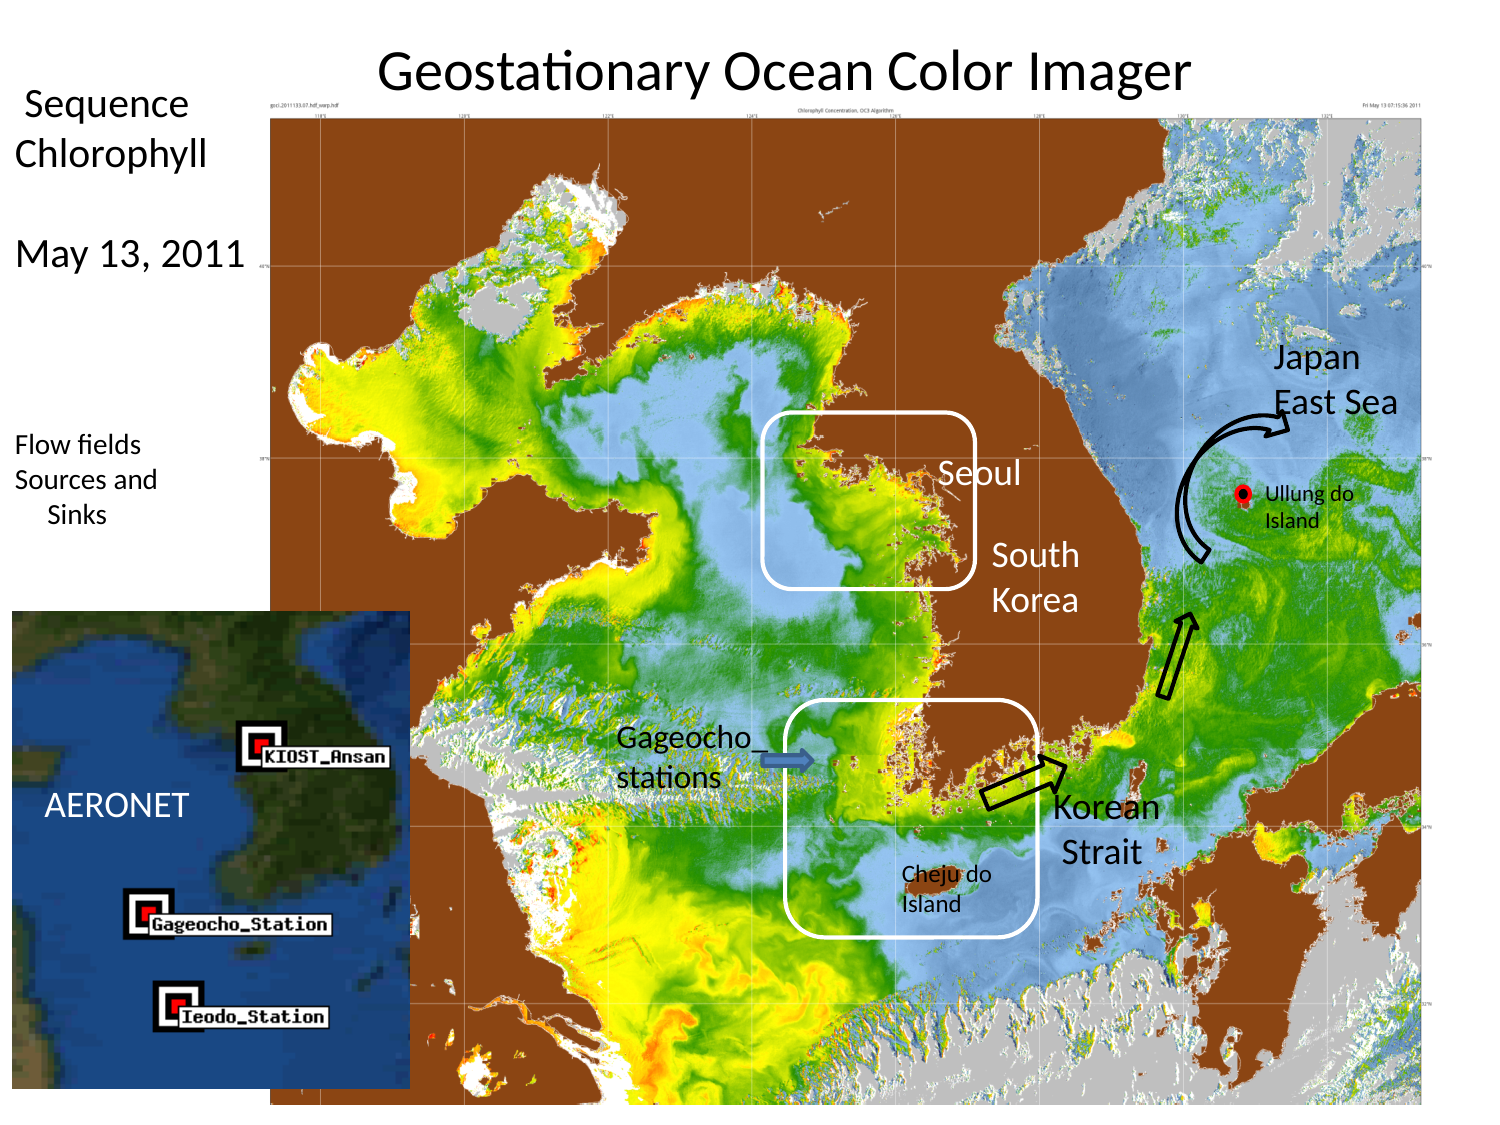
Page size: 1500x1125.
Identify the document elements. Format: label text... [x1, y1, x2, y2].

text_box Geostationary Ocean Color Imager [362, 24, 1208, 99]
text_box Sequence Chlorophyll May 13, 2011 Flow fields Sources and Sinks [0, 67, 275, 573]
picture [254, 102, 1436, 1105]
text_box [12, 324, 1424, 1089]
